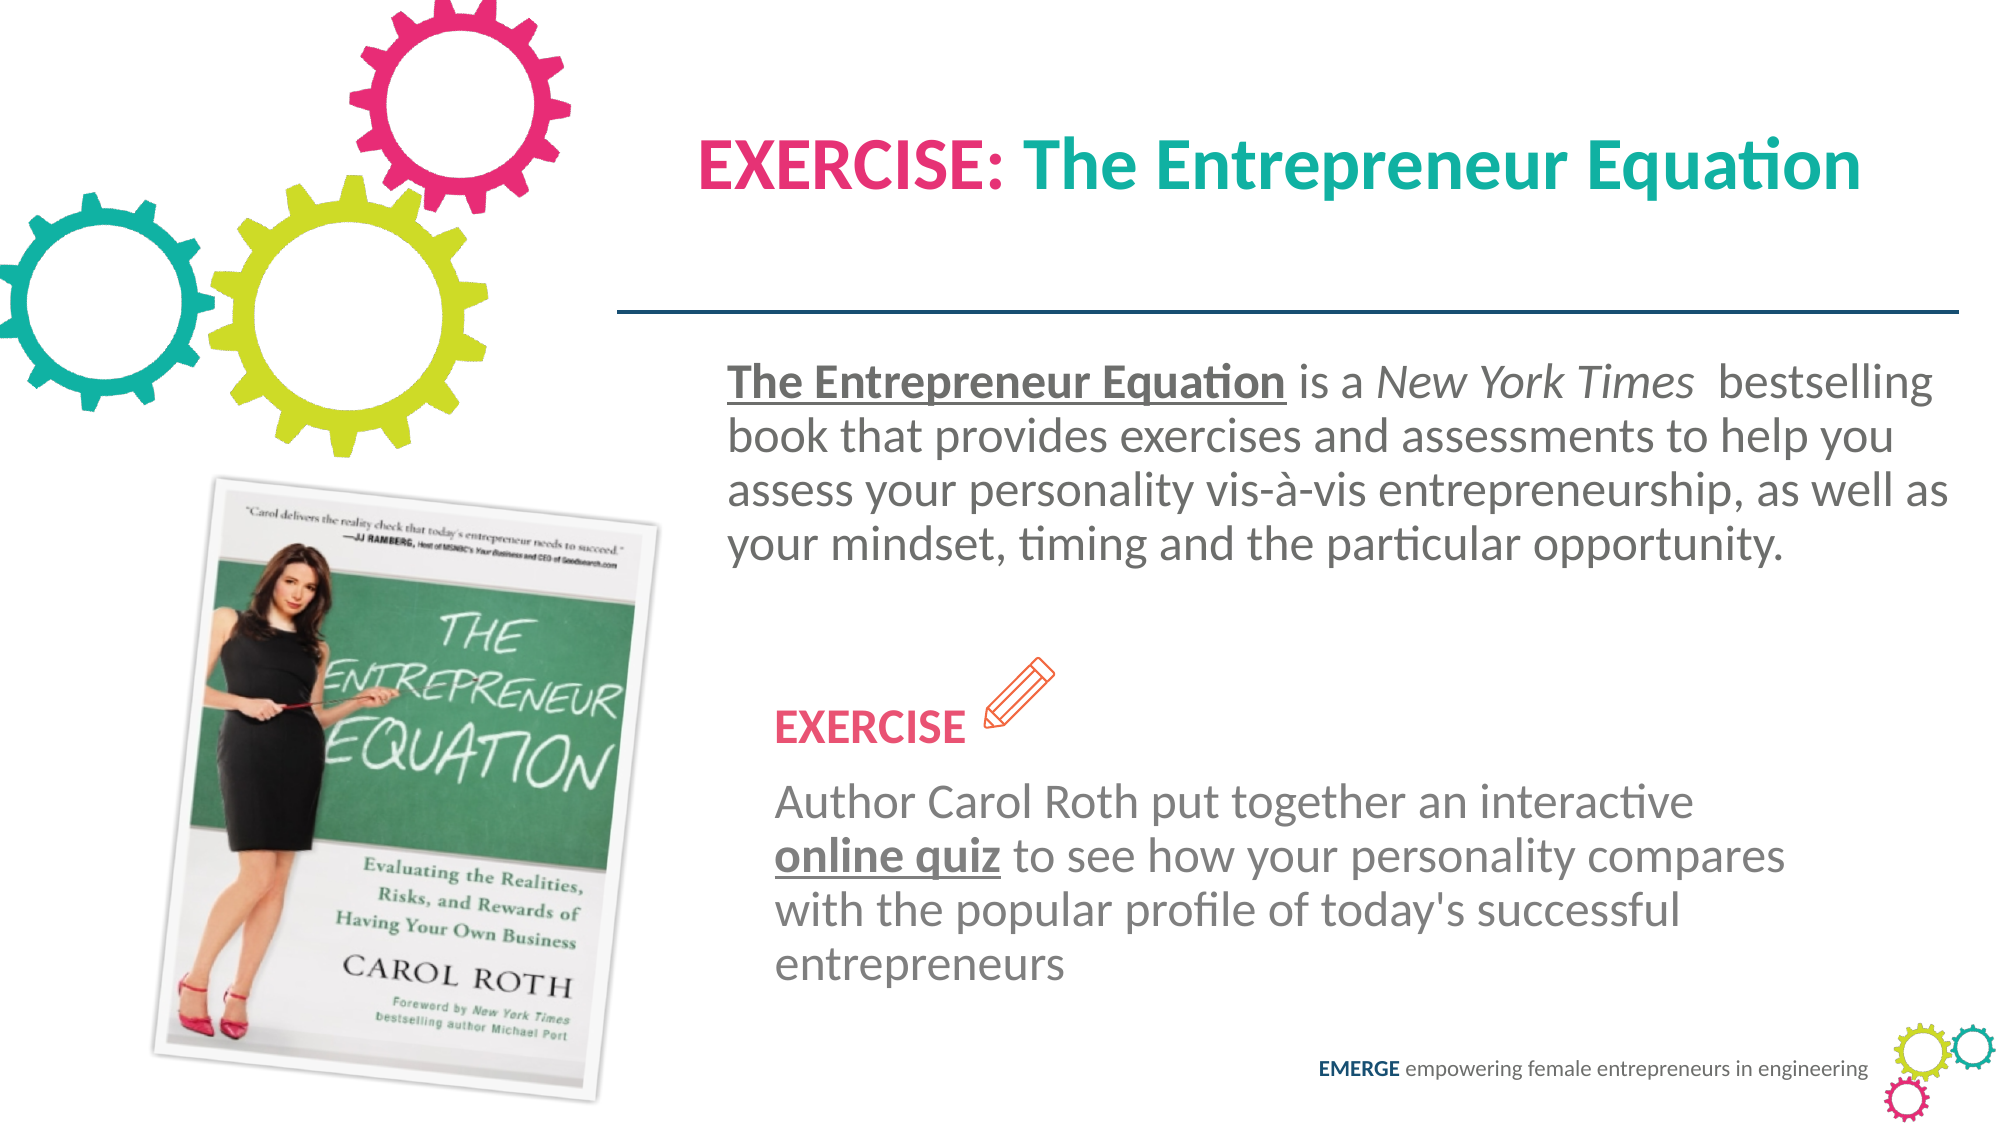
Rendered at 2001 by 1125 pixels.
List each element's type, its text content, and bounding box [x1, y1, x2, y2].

list The Entrepreneur Equation is a New York Times bestselling book that provides exercises and assessments to help you assess your personality vis-à-vis entrepreneurship, as well as your mindset, timing and the particular opportunity. [712, 347, 1975, 1000]
picture [0, 0, 670, 1114]
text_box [984, 657, 1055, 728]
text_box EXERCISE Author Carol Roth put together an interactive online quiz to see how your personality compares with the popular profile of today's successful entrepreneurs [759, 692, 1896, 952]
picture [1865, 1000, 2001, 1125]
list EXERCISE: The Entrepreneur Equation [682, 117, 1898, 232]
